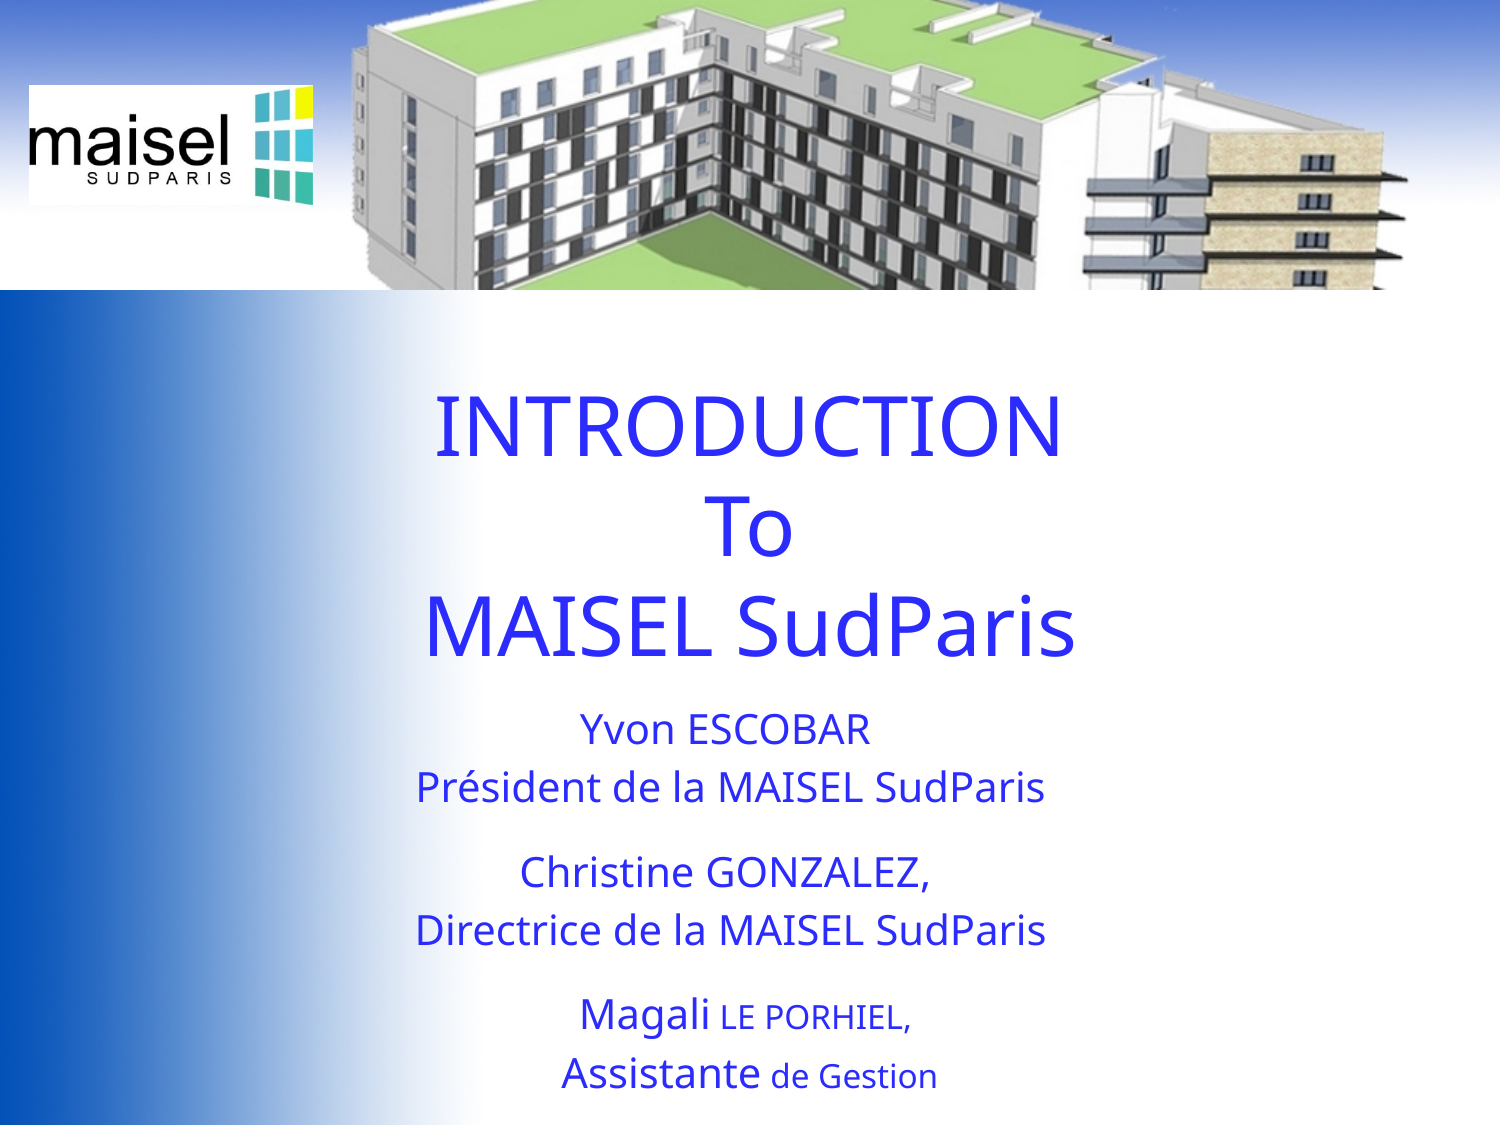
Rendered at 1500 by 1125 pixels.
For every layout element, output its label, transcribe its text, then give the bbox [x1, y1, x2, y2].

text_box Magali LE PORHIEL, Assistante de Gestion [494, 980, 1006, 1125]
picture [0, 0, 1500, 1125]
text_box INTRODUCTION To MAISEL SudParis [112, 362, 1388, 681]
text_box Yvon ESCOBAR Président de la MAISEL SudParis Christine GONZALEZ, Directrice de la MAISEL SudParis [358, 695, 1103, 918]
